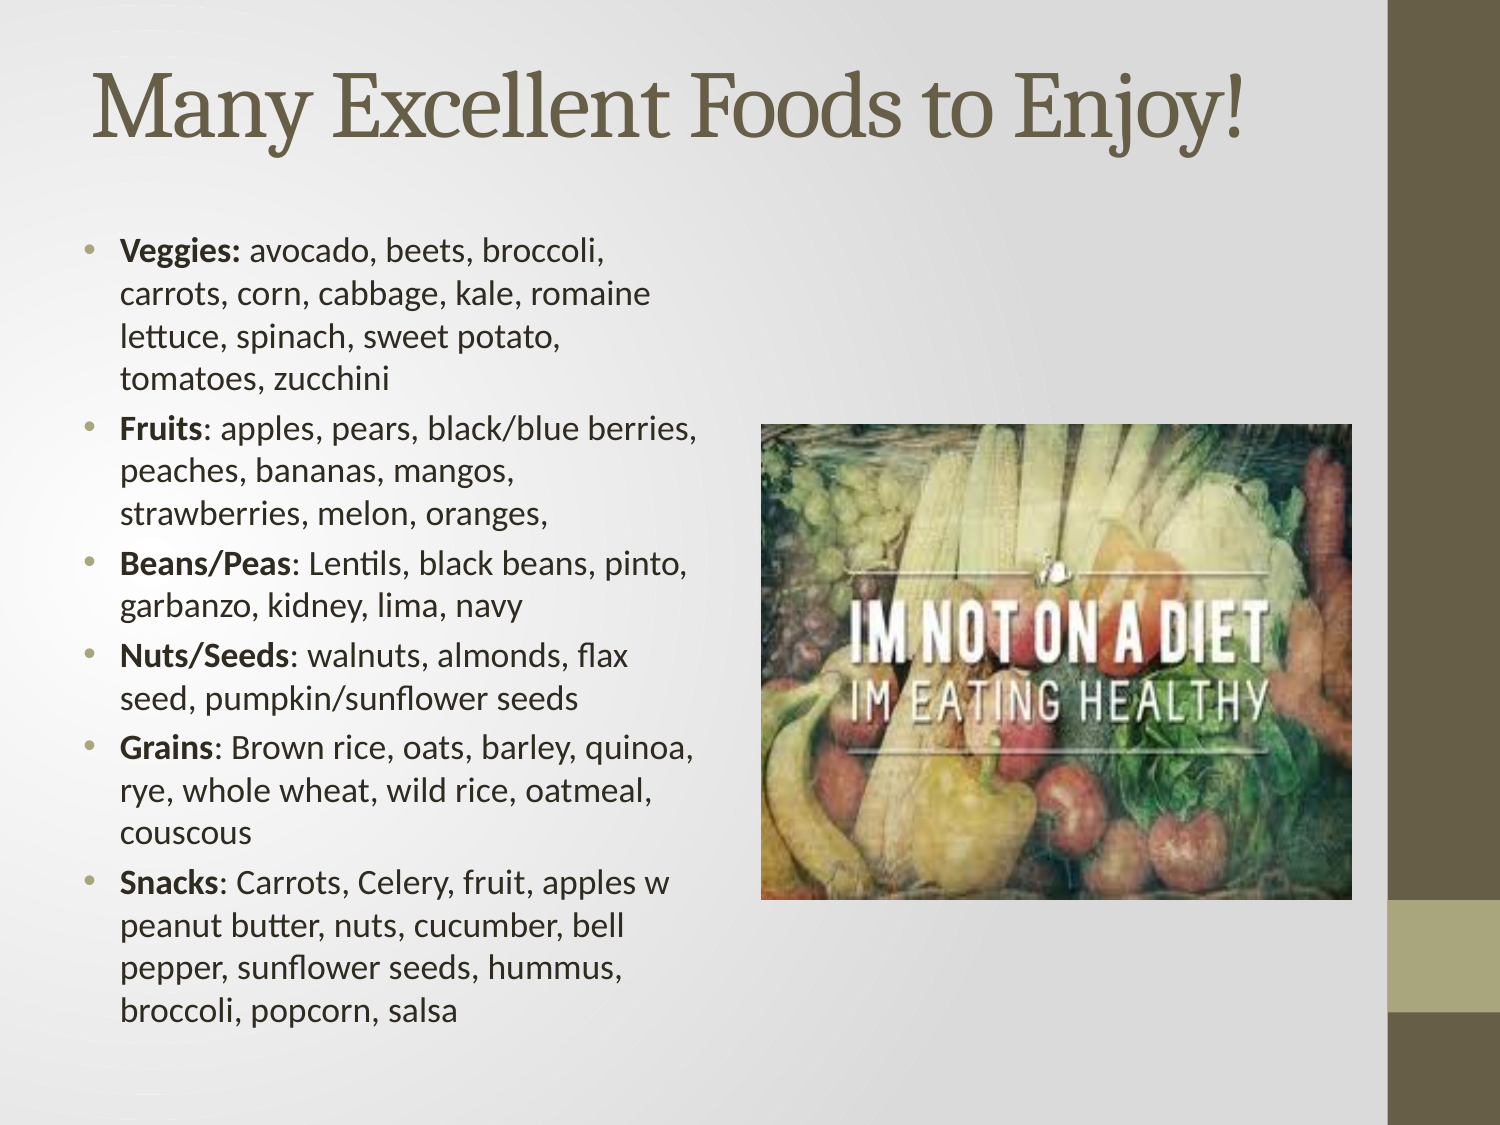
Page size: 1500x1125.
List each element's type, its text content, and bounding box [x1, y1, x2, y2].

title Many Excellent Foods to Enjoy! [75, 62, 1325, 250]
picture [760, 424, 1353, 900]
list Veggies: avocado, beets, broccoli, carrots, corn, cabbage, kale, romaine lettuce, spinach, sweet potato, tomatoes, zucchini Fruits: apples, pears, black/blue berries, peaches, bananas, mangos, strawberries, melon, oranges, Beans/Peas: Lentils, black beans, pinto, garbanzo, kidney, lima, navy Nuts/Seeds: walnuts, almonds, flax seed, pumpkin/sunflower seeds Grains: Brown rice, oats, barley, quinoa, rye, whole wheat, wild rice, oatmeal, couscous Snacks: Carrots, Celery, fruit, apples w peanut butter, nuts, cucumber, bell pepper, sunflower seeds, hummus, broccoli, popcorn, salsa [50, 219, 723, 1050]
